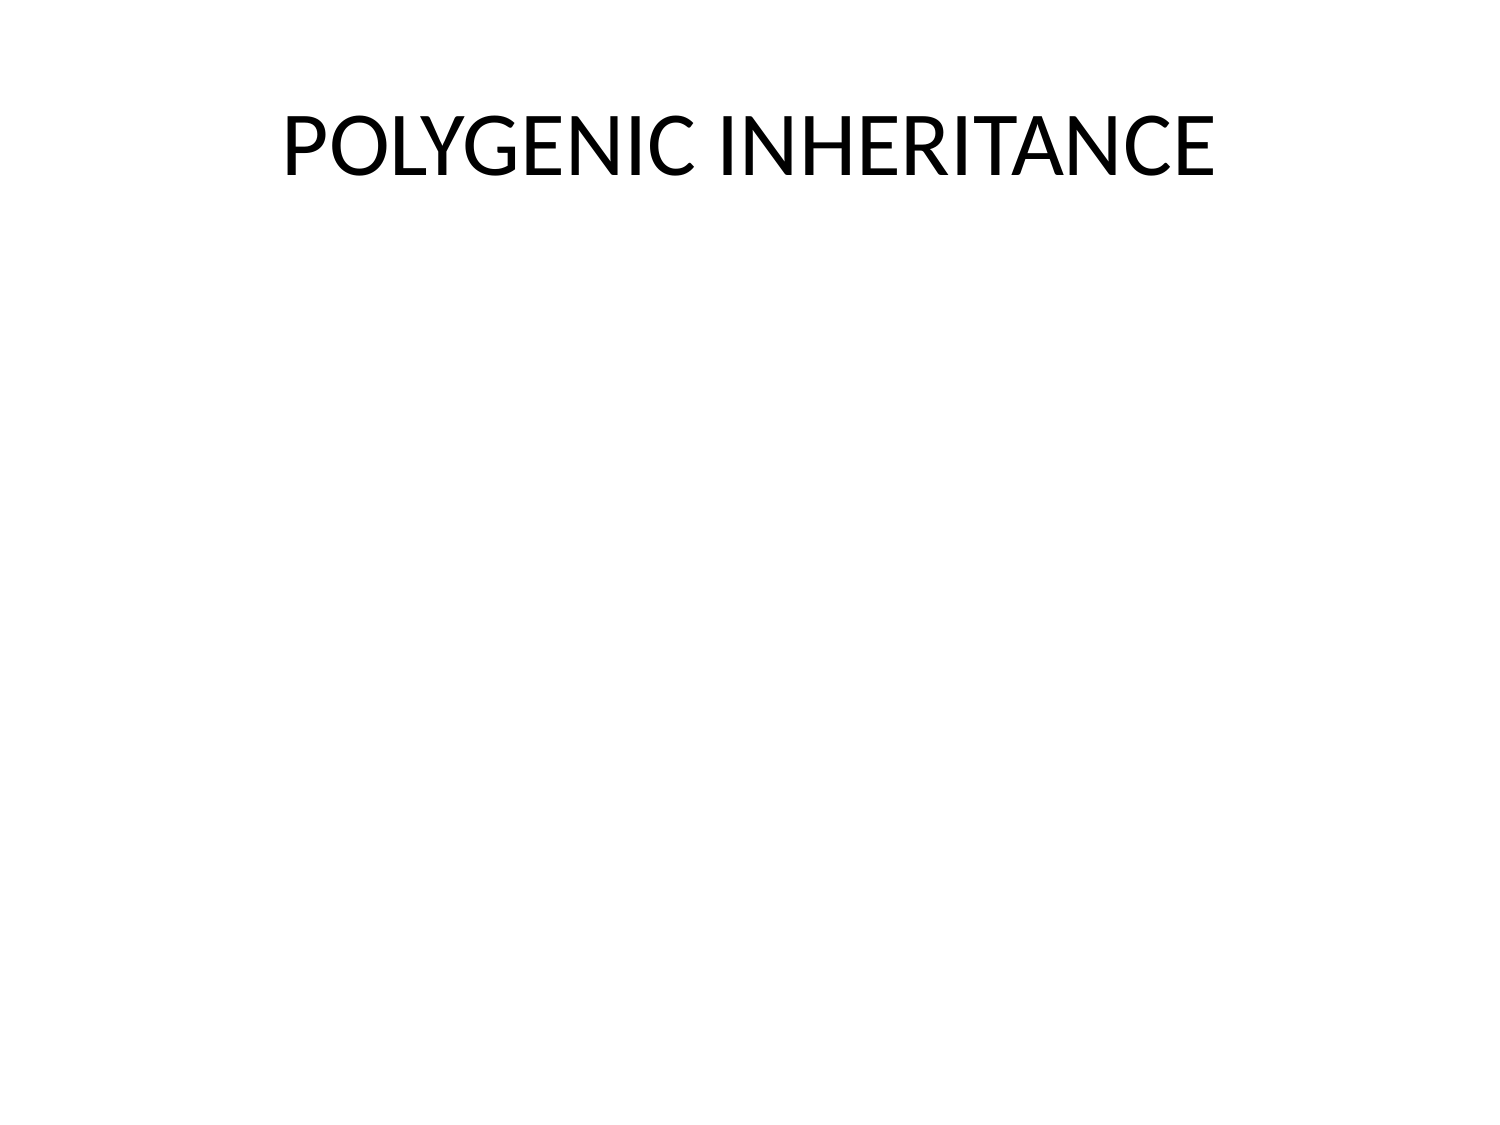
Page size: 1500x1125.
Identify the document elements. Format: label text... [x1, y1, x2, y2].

title POLYGENIC INHERITANCE [75, 45, 1425, 233]
